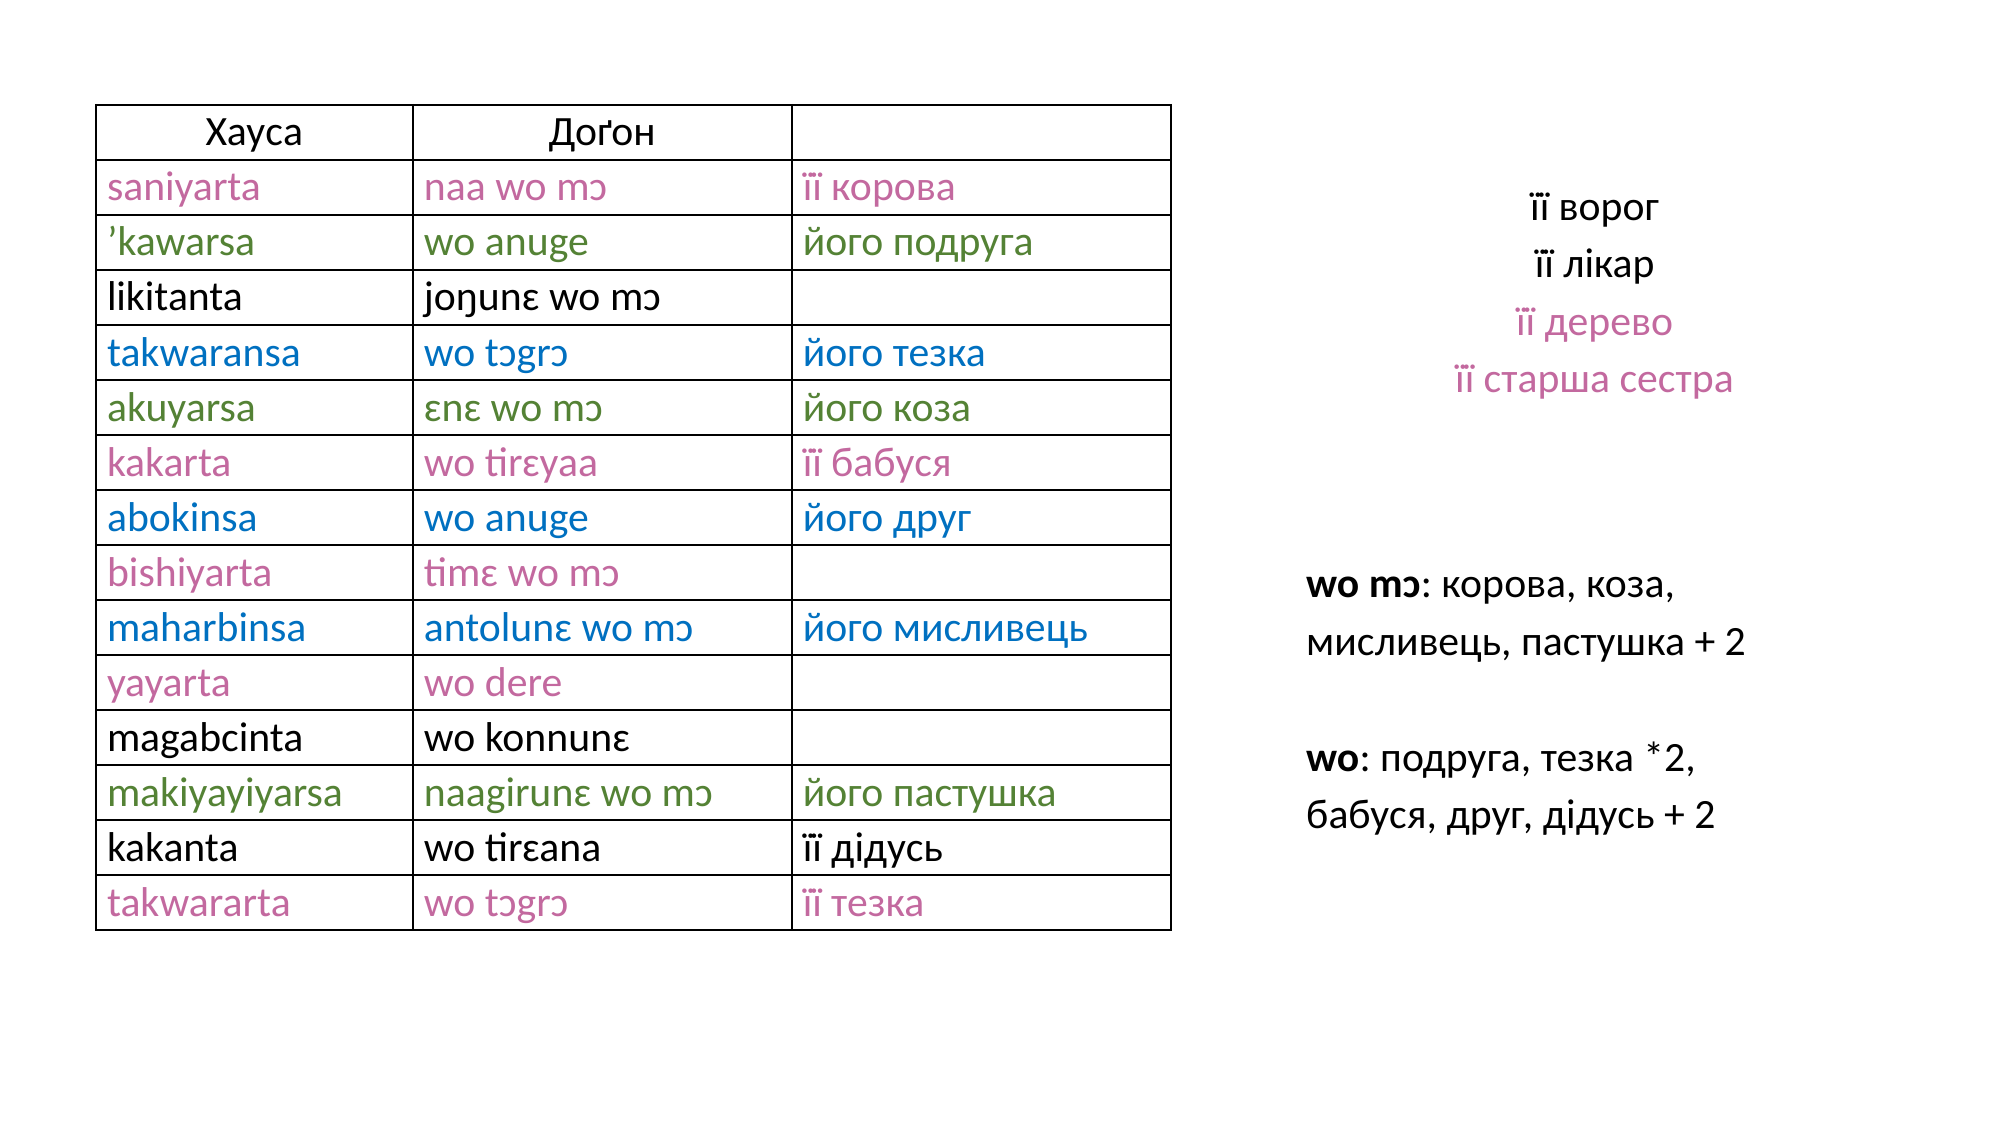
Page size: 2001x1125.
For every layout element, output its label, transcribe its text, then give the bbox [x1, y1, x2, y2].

table_cell ’kawarsa [97, 216, 412, 269]
table_cell yayarta [97, 656, 412, 709]
table_cell її тезка [793, 876, 1170, 929]
table_cell [793, 656, 1170, 709]
text_box wo mɔ: корова, коза, мисливець, пастушка + 2 wo: подруга, тезка *2, бабуся, друг, дідусь + 2 [1291, 541, 1815, 845]
table_cell timɛ wo mɔ [414, 546, 791, 599]
table_cell bishiyarta [97, 546, 412, 599]
table_header Доґон [414, 106, 791, 159]
table_cell wo anuge [414, 491, 791, 544]
table_cell naa wo mɔ [414, 161, 791, 214]
table_cell його мисливець [793, 601, 1170, 654]
table_cell wo tɔgrɔ [414, 876, 791, 929]
table_cell wo konnunɛ [414, 711, 791, 764]
table_cell makiyayiyarsa [97, 766, 412, 819]
table_cell wo anuge [414, 216, 791, 269]
table_cell kakanta [97, 821, 412, 874]
table_cell magabcinta [97, 711, 412, 764]
table_cell naagirunɛ wo mɔ [414, 766, 791, 819]
table_cell kakarta [97, 436, 412, 489]
table_cell її корова [793, 161, 1170, 214]
table_cell [793, 546, 1170, 599]
table_cell antolunɛ wo mɔ [414, 601, 791, 654]
table_cell ɛnɛ wo mɔ [414, 381, 791, 434]
table_cell wo tirɛana [414, 821, 791, 874]
table_cell joŋunɛ wo mɔ [414, 271, 791, 324]
table_cell wo dere [414, 656, 791, 709]
text_box її ворог її лікар її дерево її старша сестра [1216, 163, 1973, 409]
table_cell його друг [793, 491, 1170, 544]
table_cell її бабуся [793, 436, 1170, 489]
table_header [793, 106, 1170, 159]
table_cell його пастушка [793, 766, 1170, 819]
table_cell [793, 711, 1170, 764]
table_cell akuyarsa [97, 381, 412, 434]
table_cell її дідусь [793, 821, 1170, 874]
table_cell takwaransa [97, 326, 412, 379]
table_cell wo tɔgrɔ [414, 326, 791, 379]
table_cell takwararta [97, 876, 412, 929]
table_cell wo tirɛyaa [414, 436, 791, 489]
table_cell maharbinsa [97, 601, 412, 654]
table_cell його подруга [793, 216, 1170, 269]
table_cell saniyarta [97, 161, 412, 214]
table_cell likitanta [97, 271, 412, 324]
table_cell його тезка [793, 326, 1170, 379]
table_cell [793, 271, 1170, 324]
table_header Хауса [97, 106, 412, 159]
table_cell його коза [793, 381, 1170, 434]
table_cell abokinsa [97, 491, 412, 544]
